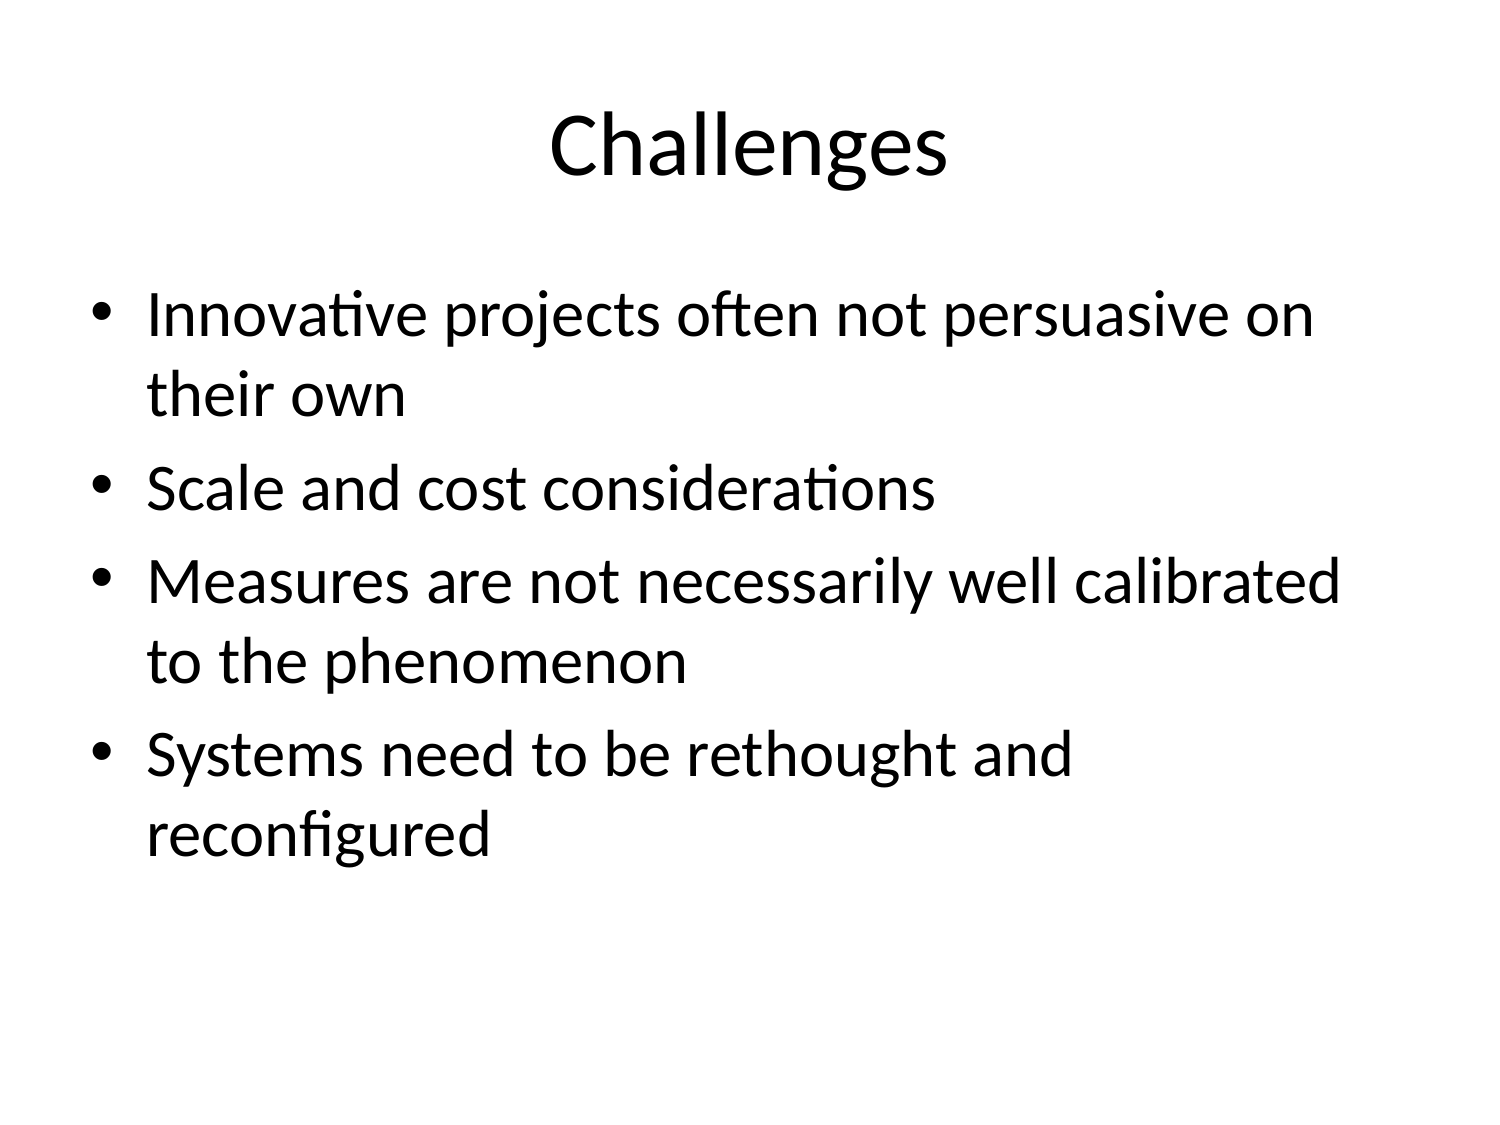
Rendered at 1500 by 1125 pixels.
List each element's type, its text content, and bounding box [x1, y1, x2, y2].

list Innovative projects often not persuasive on their own Scale and cost considerations Measures are not necessarily well calibrated to the phenomenon Systems need to be rethought and reconfigured [75, 262, 1425, 1005]
title Challenges [75, 45, 1425, 233]
